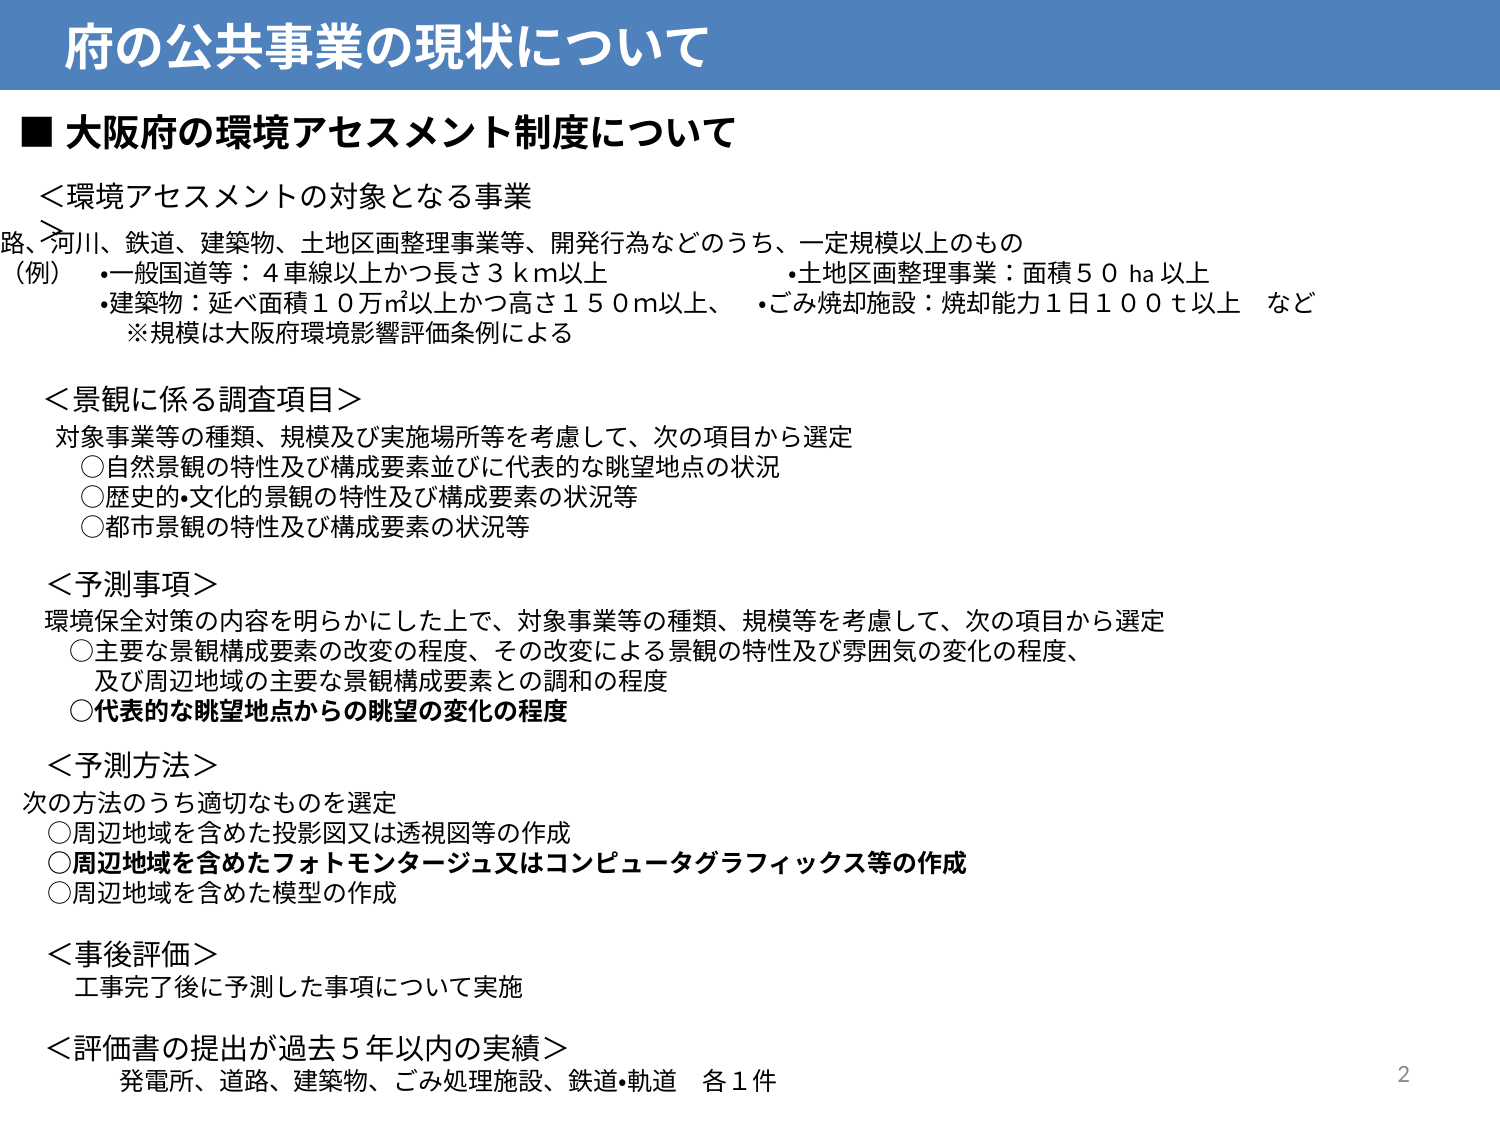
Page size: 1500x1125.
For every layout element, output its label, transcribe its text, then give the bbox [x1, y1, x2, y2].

text_box 対象事業等の種類、規模及び実施場所等を考慮して、次の項目から選定 ○自然景観の特性及び構成要素並びに代表的な眺望地点の状況 ○歴史的・文化的景観の特性及び構成要素の状況等 ○都市景観の特性及び構成要素の状況等 [41, 414, 869, 549]
text_box ＜予測事項＞ [30, 559, 236, 609]
text_box ■大阪府の環境アセスメント制度について [4, 101, 1500, 162]
text_box ＜評価書の提出が過去５年以内の実績＞ 発電所、道路、建築物、ごみ処理施設、鉄道・軌道 各１件 [29, 1023, 821, 1103]
text_box ＜予測方法＞ [30, 739, 236, 780]
text_box 次の方法のうち適切なものを選定 ○周辺地域を含めた投影図又は透視図等の作成 ○周辺地域を含めたフォトモンタージュ又はコンピュータグラフィックス等の作成 ○周辺地域を含めた模型の作成 [7, 780, 984, 915]
text_box ＜事後評価＞ [30, 928, 236, 979]
text_box 府の公共事業の現状について [0, 0, 1500, 92]
text_box ＜景観に係る調査項目＞ [28, 373, 380, 424]
slide_number 2 [1074, 1042, 1425, 1103]
text_box ＜環境アセスメントの対象となる事業＞ [22, 171, 573, 219]
text_box 環境保全対策の内容を明らかにした上で、対象事業等の種類、規模等を考慮して、次の項目から選定 ○主要な景観構成要素の改変の程度、その改変による景観の特性及び雰囲気の変化の程度、 及び周辺地域の主要な景観構成要素との調和の程度 ○代表的な眺望地点からの眺望の変化の程度 [29, 597, 1181, 733]
text_box 道路、河川、鉄道、建築物、土地区画整理事業等、開発行為などのうち、一定規模以上のもの （例） ・一般国道等：４車線以上かつ長さ３ｋｍ以上 ・土地区画整理事業：面積５０ha以上 ・建築物：延べ面積１０万㎡以上かつ高さ１５０ｍ以上、 ・ごみ焼却施設：焼却能力１日１００ｔ以上 など ※規模は大阪府環境影響評価条例による [0, 219, 1358, 355]
text_box 工事完了後に予測した事項について実施 [60, 964, 539, 1009]
